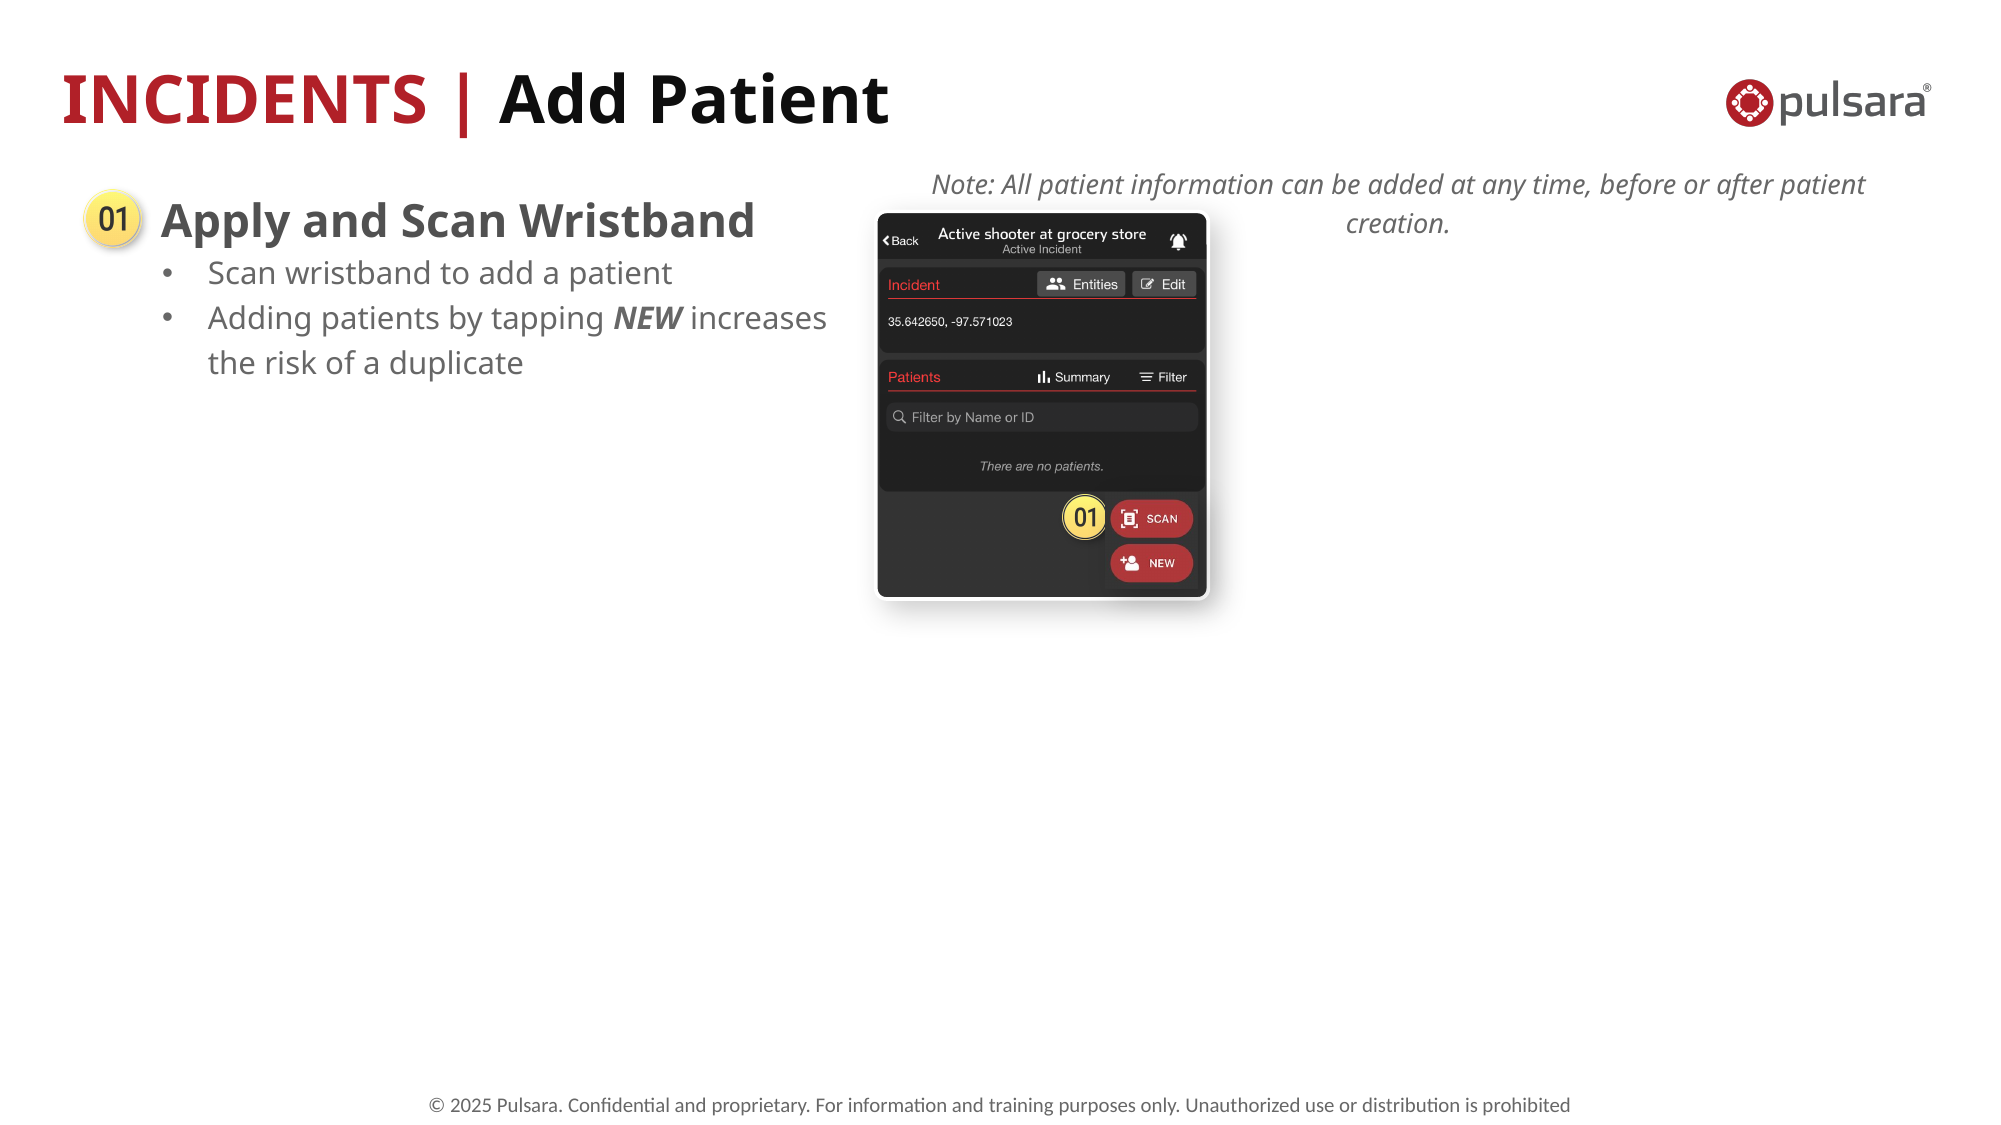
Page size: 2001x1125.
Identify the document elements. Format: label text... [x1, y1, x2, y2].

text_box INCIDENTS | Add Patient [47, 49, 1260, 145]
picture [83, 189, 142, 249]
text_box Apply and Scan Wristband Scan wristband to add a patient Adding patients by tapping NEW increases the risk of a duplicate [145, 183, 875, 389]
text_box Note: All patient information can be added at any time, before or after patient creation. [875, 145, 1921, 217]
picture [1723, 75, 1934, 131]
picture [875, 211, 1209, 600]
